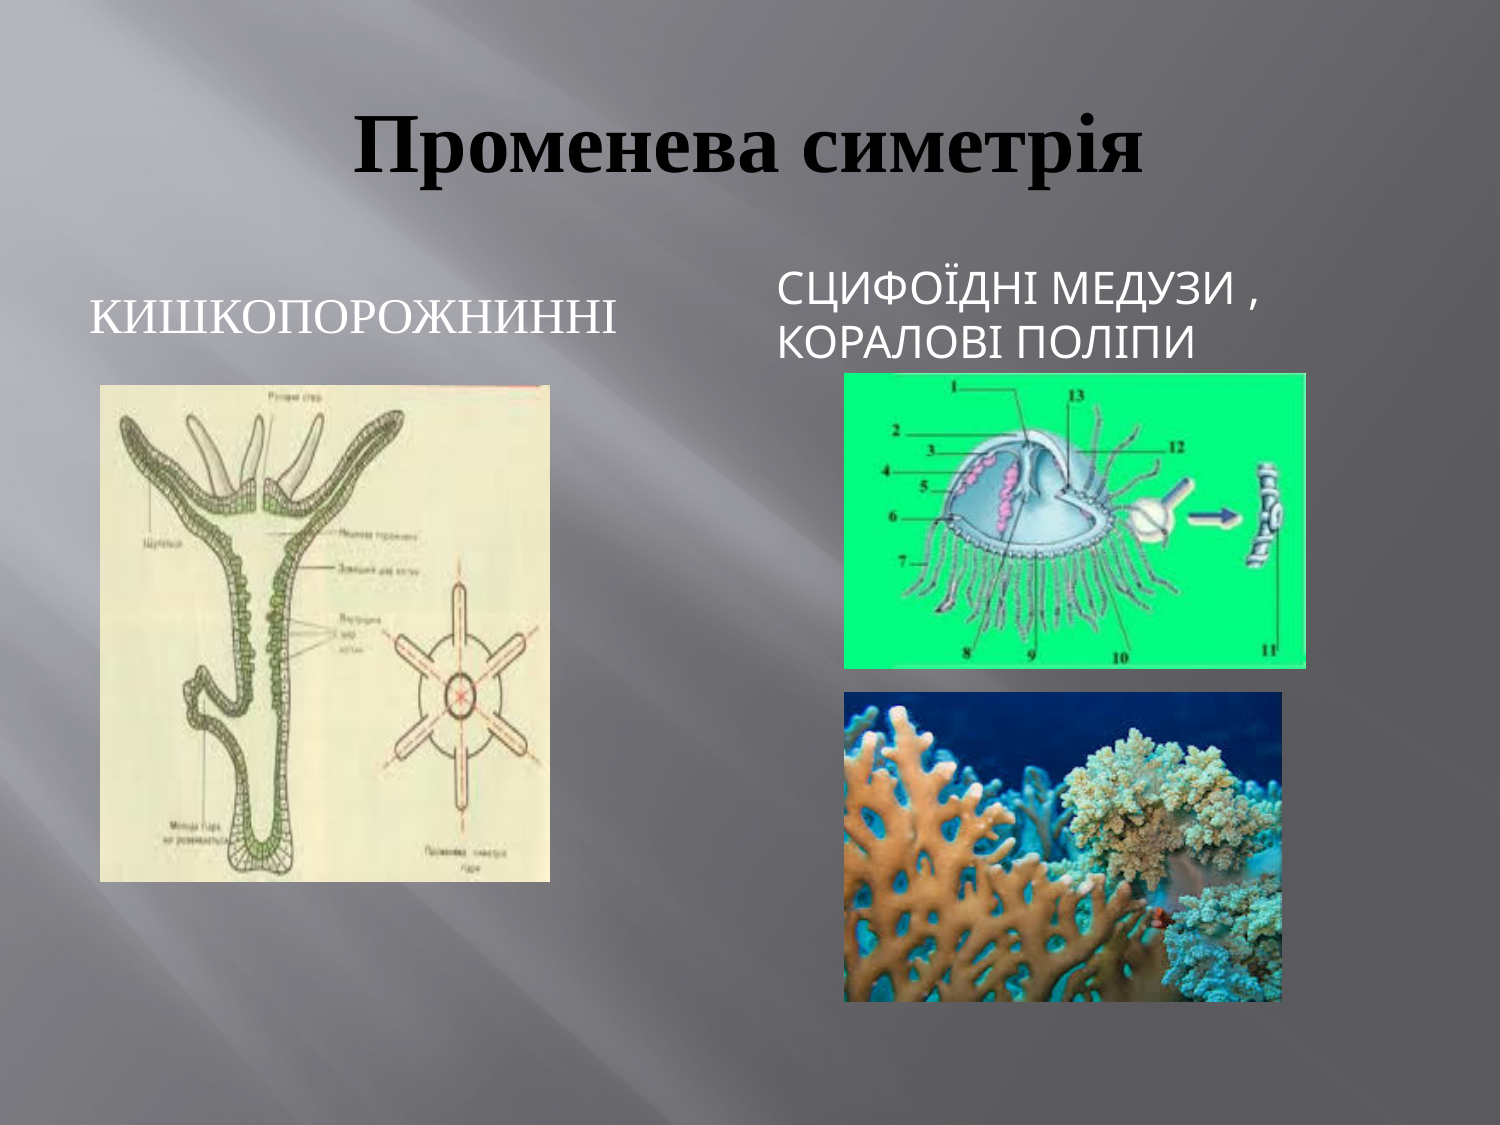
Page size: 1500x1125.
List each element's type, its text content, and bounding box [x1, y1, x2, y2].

title Променева симетрія [75, 44, 1425, 233]
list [100, 385, 550, 882]
list Кишкопорожнинні [75, 251, 738, 375]
picture [844, 692, 1282, 1003]
list Сцифоїдні медузи , Коралові поліпи [761, 251, 1425, 375]
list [844, 373, 1306, 670]
